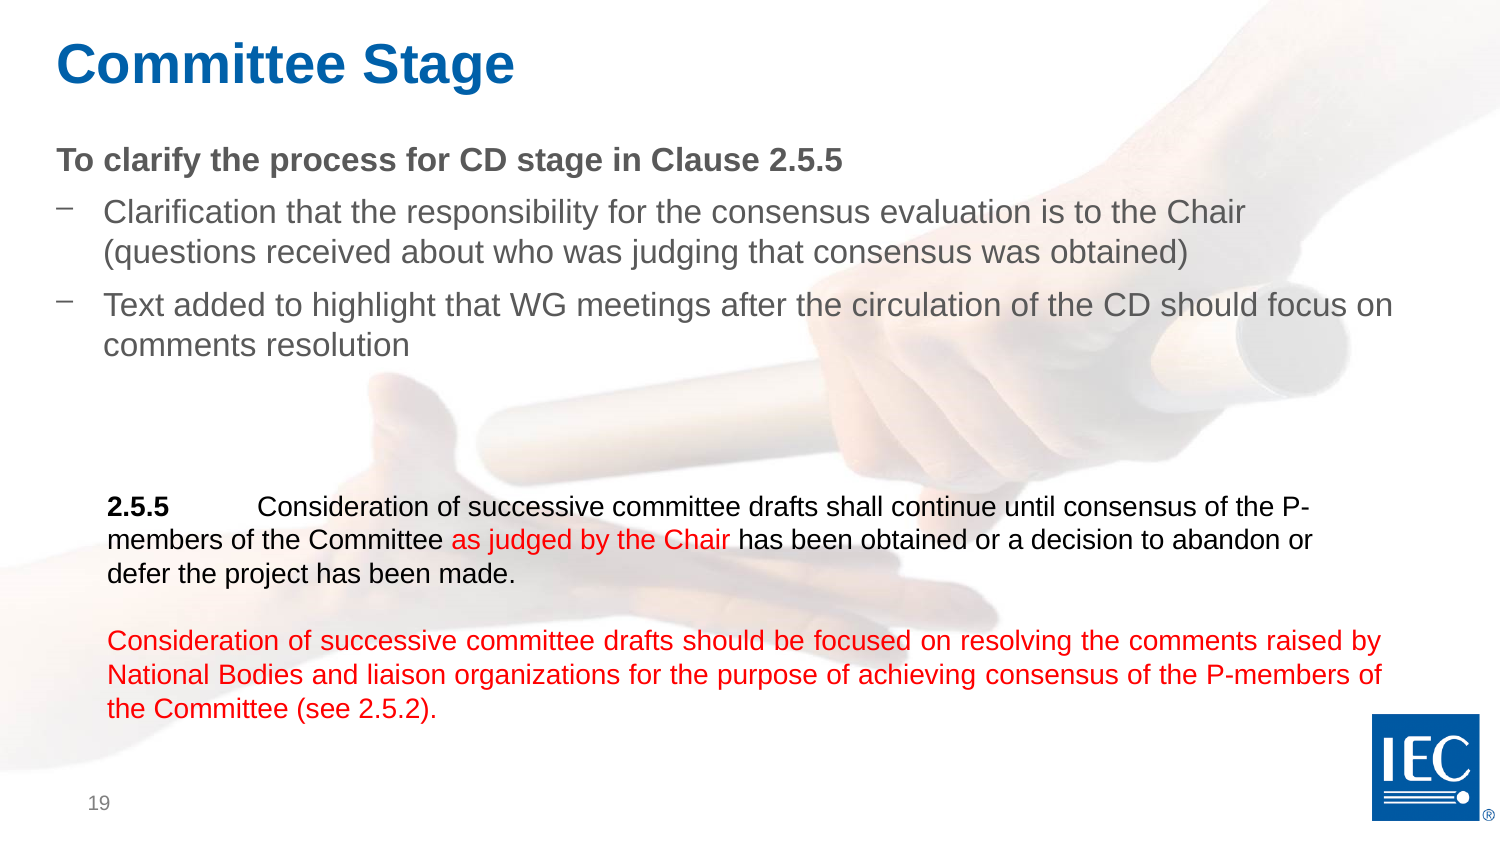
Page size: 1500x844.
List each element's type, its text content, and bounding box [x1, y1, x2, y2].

text_box 19 [72, 782, 148, 827]
list To clarify the process for CD stage in Clause 2.5.5 Clarification that the responsibility for the consensus evaluation is to the Chair (questions received about who was judging that consensus was obtained) Text added to highlight that WG meetings after the circulation of the CD should focus on comments resolution [41, 126, 1422, 462]
title Committee Stage [41, 20, 1397, 115]
picture [0, 0, 1500, 844]
text_box 2.5.5 Consideration of successive committee drafts shall continue until consensus of the P-members of the Committee as judged by the Chair has been obtained or a decision to abandon or defer the project has been made. Consideration of successive committee drafts should be focused on resolving the comments raised by National Bodies and liaison organizations for the purpose of achieving consensus of the P-members of the Committee (see 2.5.2). [92, 446, 1397, 765]
